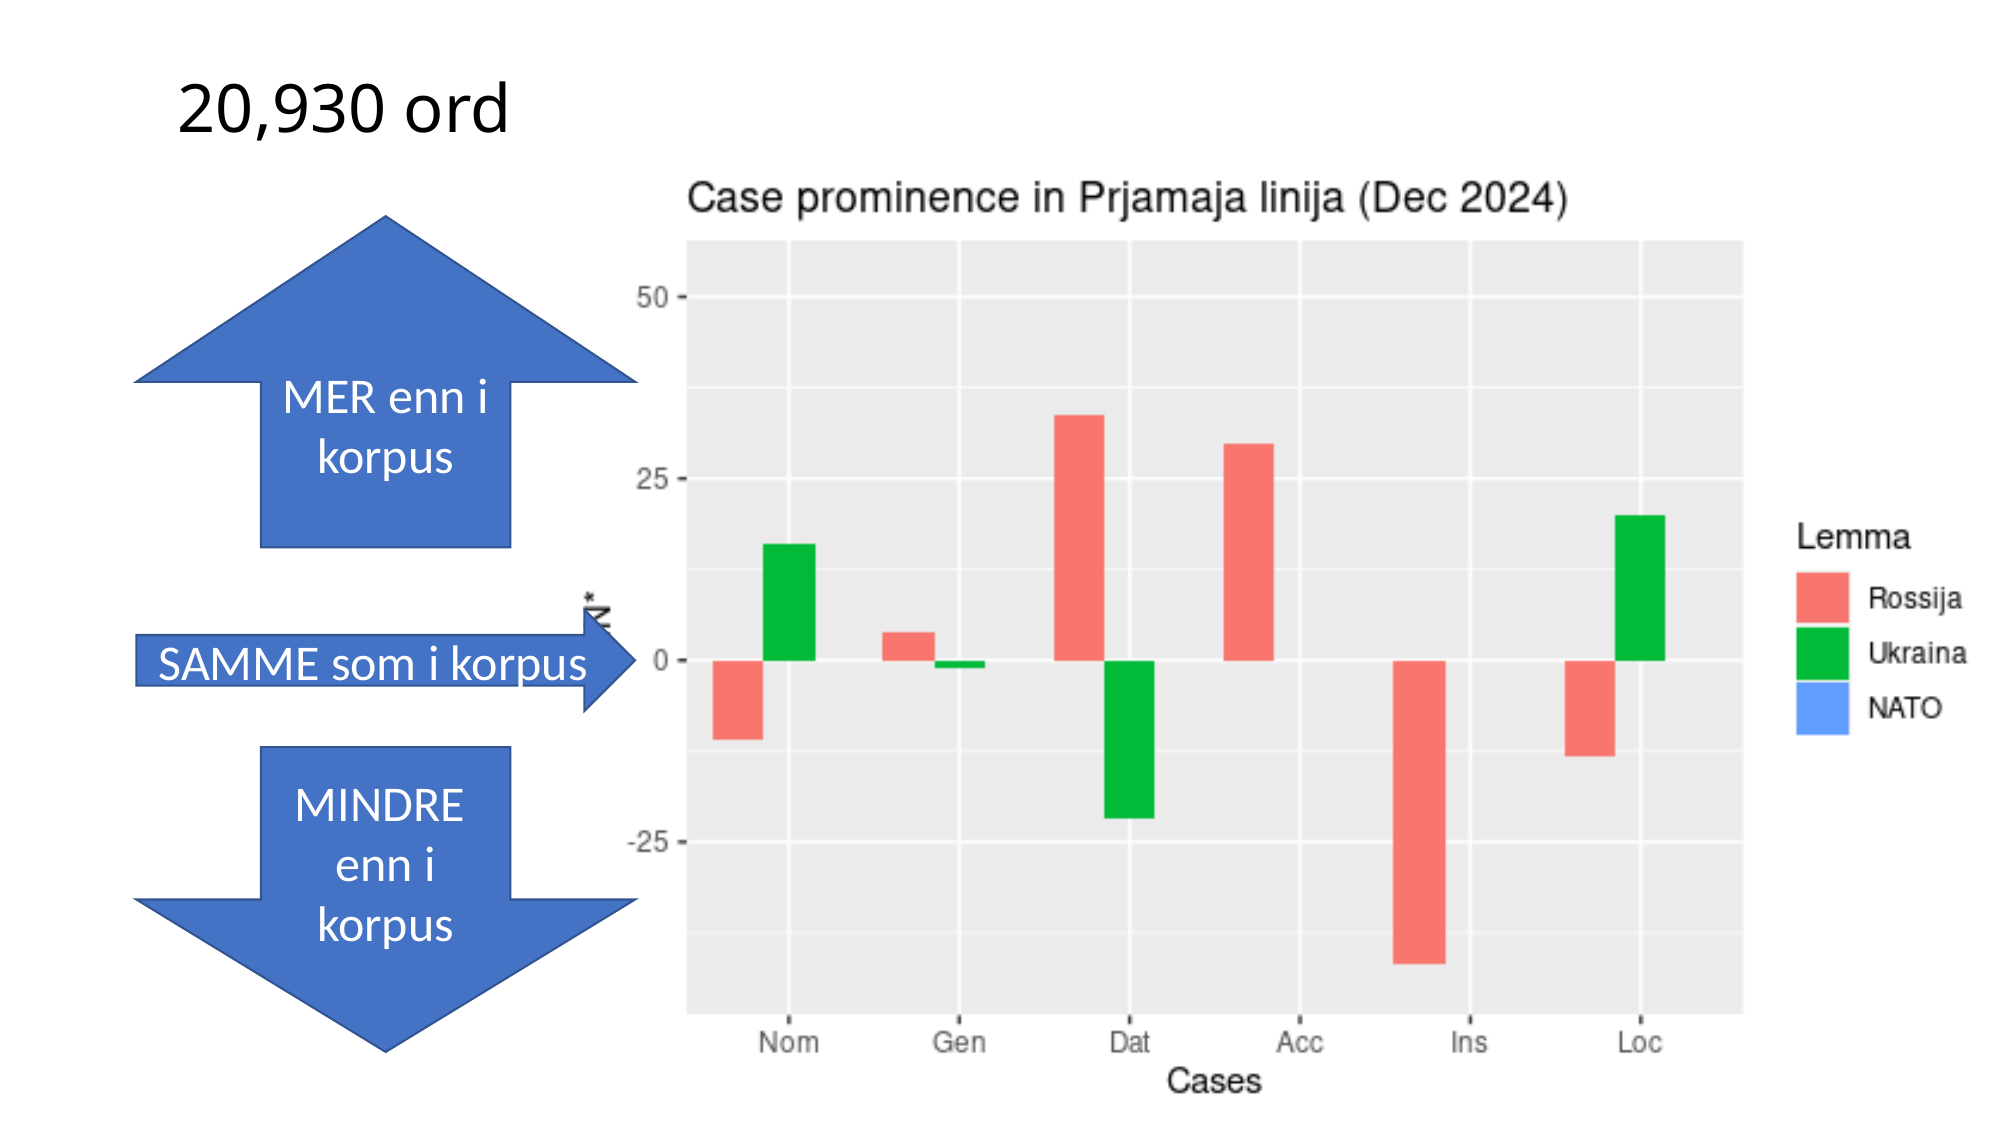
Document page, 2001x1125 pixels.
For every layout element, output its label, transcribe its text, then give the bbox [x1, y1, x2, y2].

picture [568, 165, 2000, 1120]
text_box MINDRE enn i korpus [132, 746, 568, 1054]
text_box MER enn i korpus [132, 214, 568, 549]
text_box SAMME som i korpus [135, 633, 568, 687]
text_box 20,930 ord [162, 58, 609, 154]
